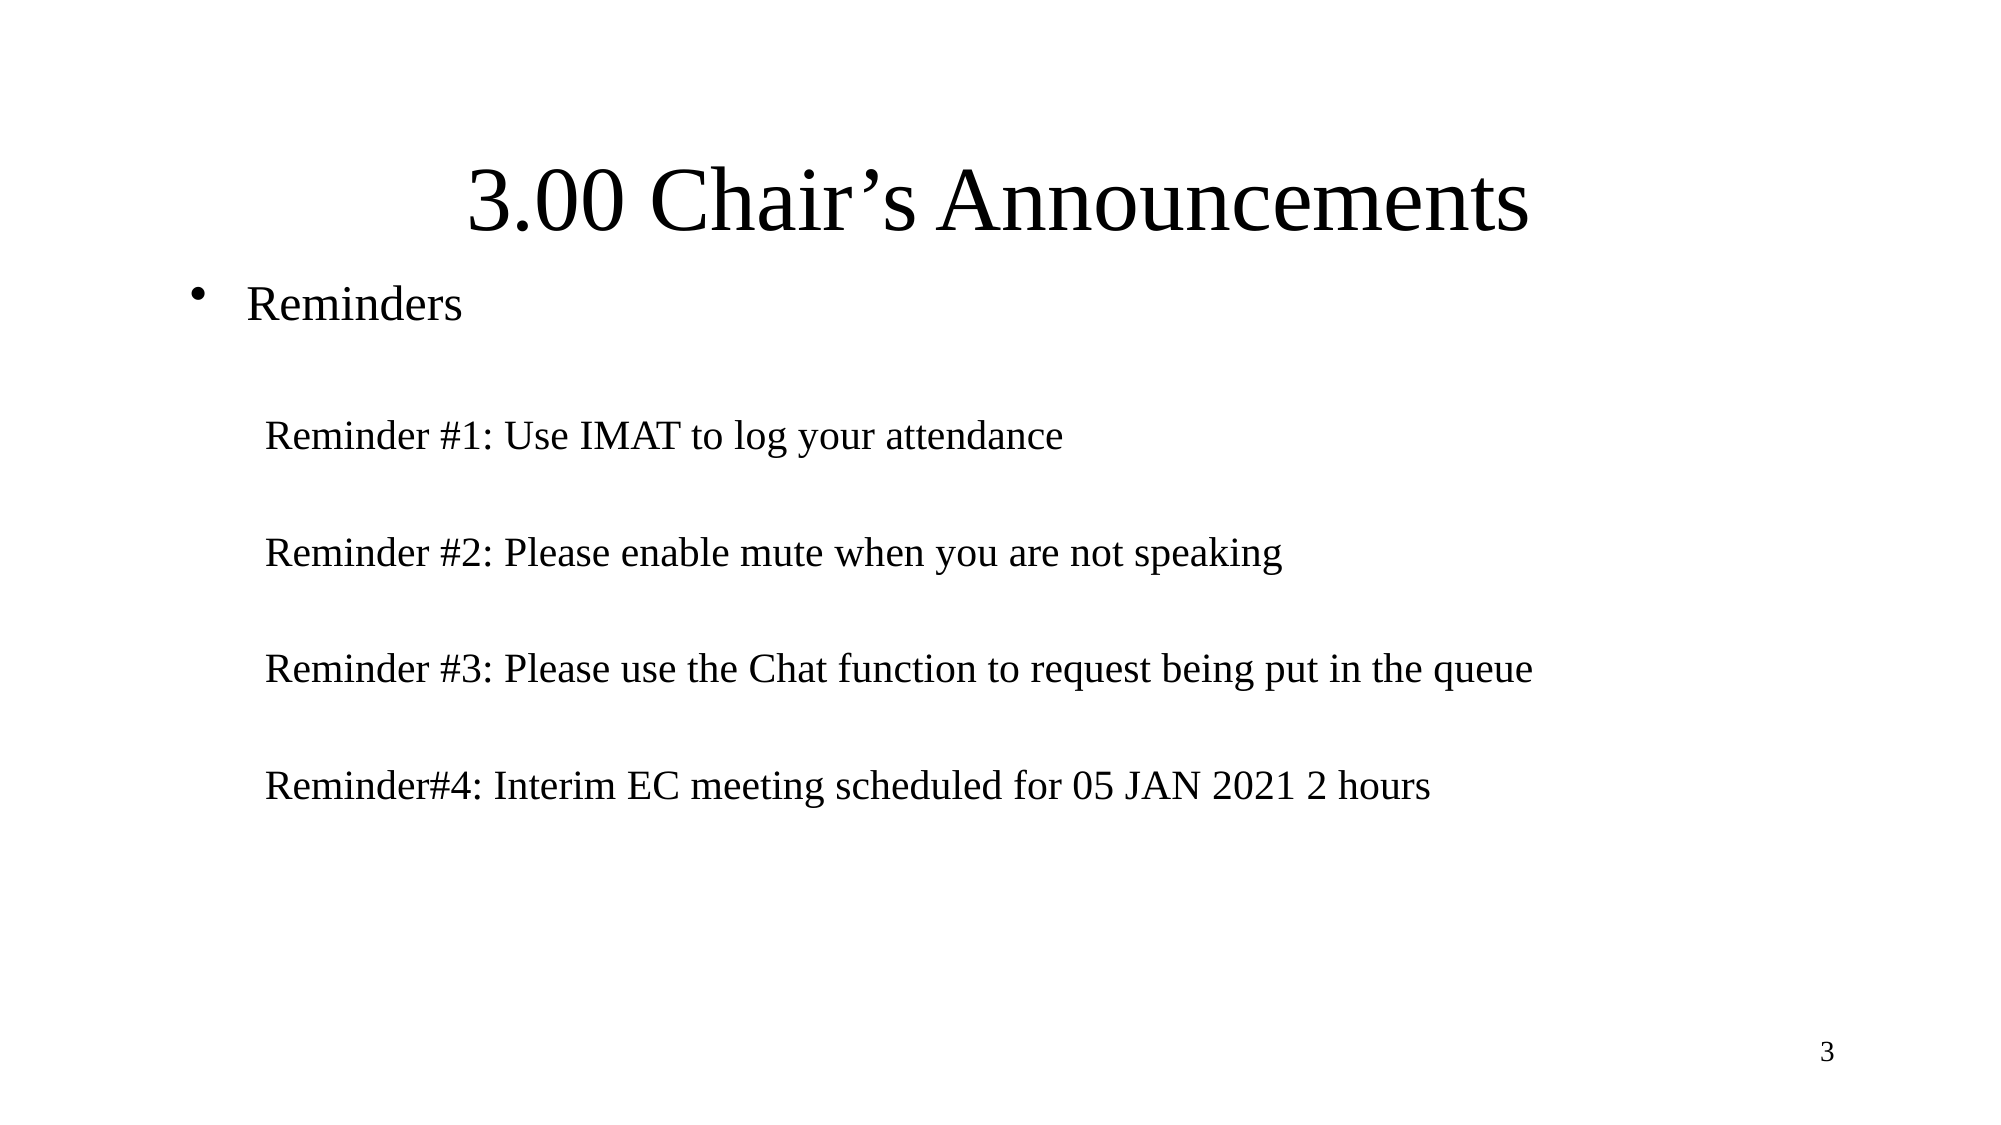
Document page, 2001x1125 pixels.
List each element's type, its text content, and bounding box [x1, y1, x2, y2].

list Reminders Reminder #1: Use IMAT to log your attendance Reminder #2: Please enable mute when you are not speaking Reminder #3: Please use the Chat function to request being put in the queue Reminder#4: Interim EC meeting scheduled for 05 JAN 2021 2 hours [174, 262, 1788, 938]
title 3.00 Chair’s Announcements [149, 99, 1851, 288]
slide_number 3 [1433, 1024, 1851, 1101]
